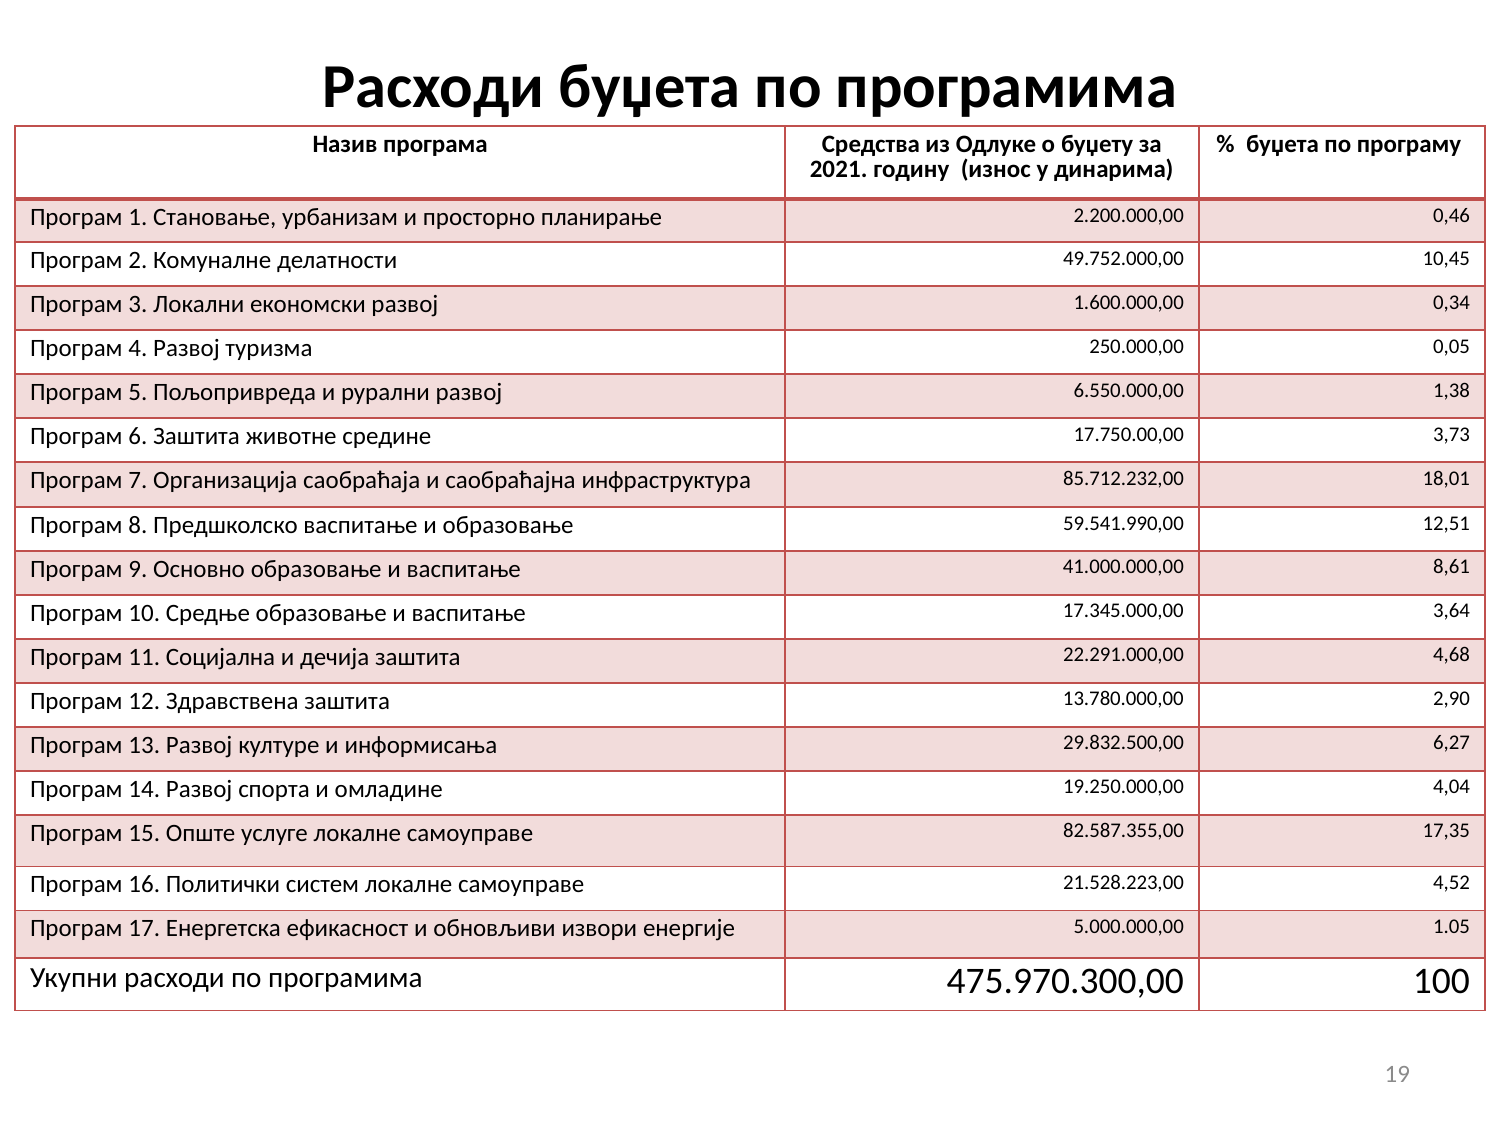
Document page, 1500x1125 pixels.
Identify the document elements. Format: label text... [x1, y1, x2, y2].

table_cell Укупни расходи по програмима [16, 959, 784, 1010]
table_cell 17.750.00,00 [786, 419, 1198, 461]
table_cell Програм 12. Здравствена заштита [16, 684, 784, 726]
table_cell 2.200.000,00 [786, 201, 1198, 241]
table_cell 17,35 [1200, 816, 1484, 866]
table_cell Програм 5. Пољопривреда и рурални развој [16, 375, 784, 417]
table_cell 4,04 [1200, 772, 1484, 814]
table_cell 8,61 [1200, 552, 1484, 594]
table_header Средства из Одлуке о буџету за 2021. годину (износ у динарима) [786, 127, 1198, 197]
table_cell 1.05 [1200, 911, 1484, 957]
table_cell 82.587.355,00 [786, 816, 1198, 866]
table_cell 85.712.232,00 [786, 463, 1198, 506]
table_cell Програм 15. Опште услуге локалне самоуправе [16, 816, 784, 866]
table_cell Програм 7. Организација саобраћаја и саобраћајна инфраструктура [16, 463, 784, 506]
table_cell 0,05 [1200, 331, 1484, 373]
table_cell 41.000.000,00 [786, 552, 1198, 594]
table_cell 29.832.500,00 [786, 728, 1198, 770]
table_cell Програм 9. Основно образовање и васпитање [16, 552, 784, 594]
table_cell 475.970.300,00 [786, 959, 1198, 1010]
table_cell 59.541.990,00 [786, 508, 1198, 550]
table_cell 6,27 [1200, 728, 1484, 770]
table_cell Програм 3. Локални економски развој [16, 287, 784, 329]
table_cell 10,45 [1200, 243, 1484, 285]
table_cell 5.000.000,00 [786, 911, 1198, 957]
table_cell 4,52 [1200, 867, 1484, 910]
table_cell 3,64 [1200, 596, 1484, 638]
table_cell 2,90 [1200, 684, 1484, 726]
table_cell 49.752.000,00 [786, 243, 1198, 285]
table_header % буџета по програму [1200, 127, 1484, 197]
table_cell Програм 6. Заштита животне средине [16, 419, 784, 461]
slide_number 19 [1074, 1042, 1425, 1103]
title Расходи буџета по програмима [111, 19, 1389, 125]
table_header Назив програма [16, 127, 784, 197]
table_cell 13.780.000,00 [786, 684, 1198, 726]
table_cell Програм 13. Развој културе и информисања [16, 728, 784, 770]
table_cell Програм 11. Социјална и дечија заштита [16, 640, 784, 682]
table_cell Програм 2. Комуналне делатности [16, 243, 784, 285]
table_cell 21.528.223,00 [786, 867, 1198, 910]
table_cell Програм 10. Средње образовање и васпитање [16, 596, 784, 638]
table_cell 4,68 [1200, 640, 1484, 682]
table_cell 0,46 [1200, 201, 1484, 241]
table_cell Програм 16. Политички систем локалне самоуправе [16, 867, 784, 910]
table_cell Програм 8. Предшколско васпитање и образовање [16, 508, 784, 550]
table_cell Програм 4. Развој туризма [16, 331, 784, 373]
table_cell 250.000,00 [786, 331, 1198, 373]
table_cell 19.250.000,00 [786, 772, 1198, 814]
table_cell Програм 1. Становање, урбанизам и просторно планирање [16, 201, 784, 241]
table_cell 17.345.000,00 [786, 596, 1198, 638]
table_cell 3,73 [1200, 419, 1484, 461]
table_cell 12,51 [1200, 508, 1484, 550]
table_cell 0,34 [1200, 287, 1484, 329]
table_cell 1.600.000,00 [786, 287, 1198, 329]
table_cell 100 [1200, 959, 1484, 1010]
table_cell Програм 17. Енергетска ефикасност и обновљиви извори енергије [16, 911, 784, 957]
table_cell 1,38 [1200, 375, 1484, 417]
table_cell 22.291.000,00 [786, 640, 1198, 682]
table_cell 6.550.000,00 [786, 375, 1198, 417]
table_cell Програм 14. Развој спорта и омладине [16, 772, 784, 814]
table_cell 18,01 [1200, 463, 1484, 506]
